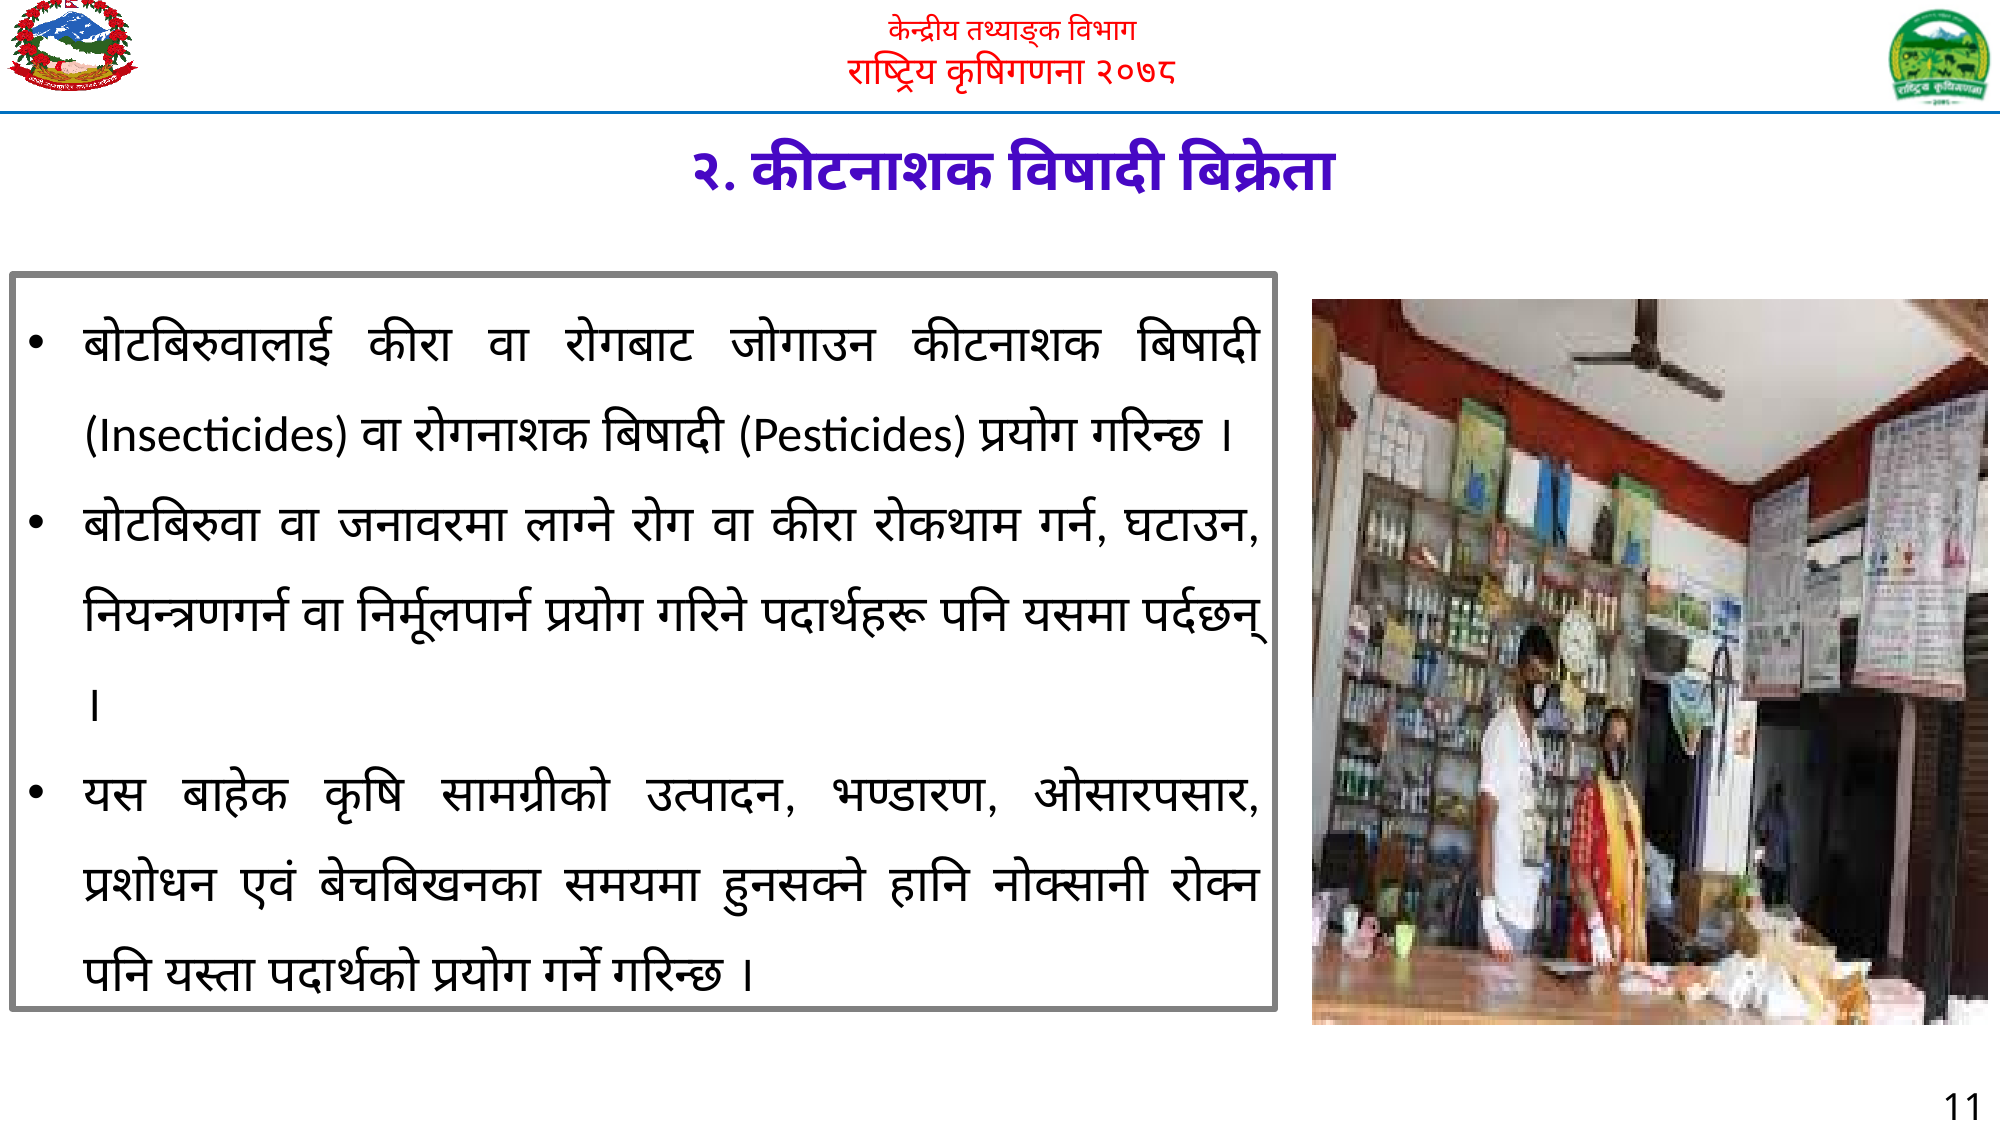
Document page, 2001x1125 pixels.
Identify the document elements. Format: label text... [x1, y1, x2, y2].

text_box २. कीटनाशक विषादी बिक्रेता [37, 125, 1988, 210]
text_box 11 [1845, 1049, 2000, 1113]
picture [1887, 4, 1993, 110]
picture [1312, 299, 1988, 1026]
text_box बोटबिरुवालाई कीरा वा रोगबाट जोगाउन कीटनाशक बिषादी (Insecticides) वा रोगनाशक बिषादी (Pesticides) प्रयोग गरिन्छ । बोटबिरुवा वा जनावरमा लाग्ने रोग वा कीरा रोकथाम गर्न, घटाउन, नियन्त्रणगर्न वा निर्मूलपार्न प्रयोग गरिने पदार्थहरू पनि यसमा पर्दछन् । यस बाहेक कृषि सामग्रीको उत्पादन, भण्डारण, ओसारपसार, प्रशोधन एवं बेचबिखनका समयमा हुनसक्ने हानि नोक्सानी रोक्न पनि यस्ता पदार्थको प्रयोग गर्ने गरिन्छ । [12, 274, 1275, 1010]
picture [7, 0, 138, 91]
